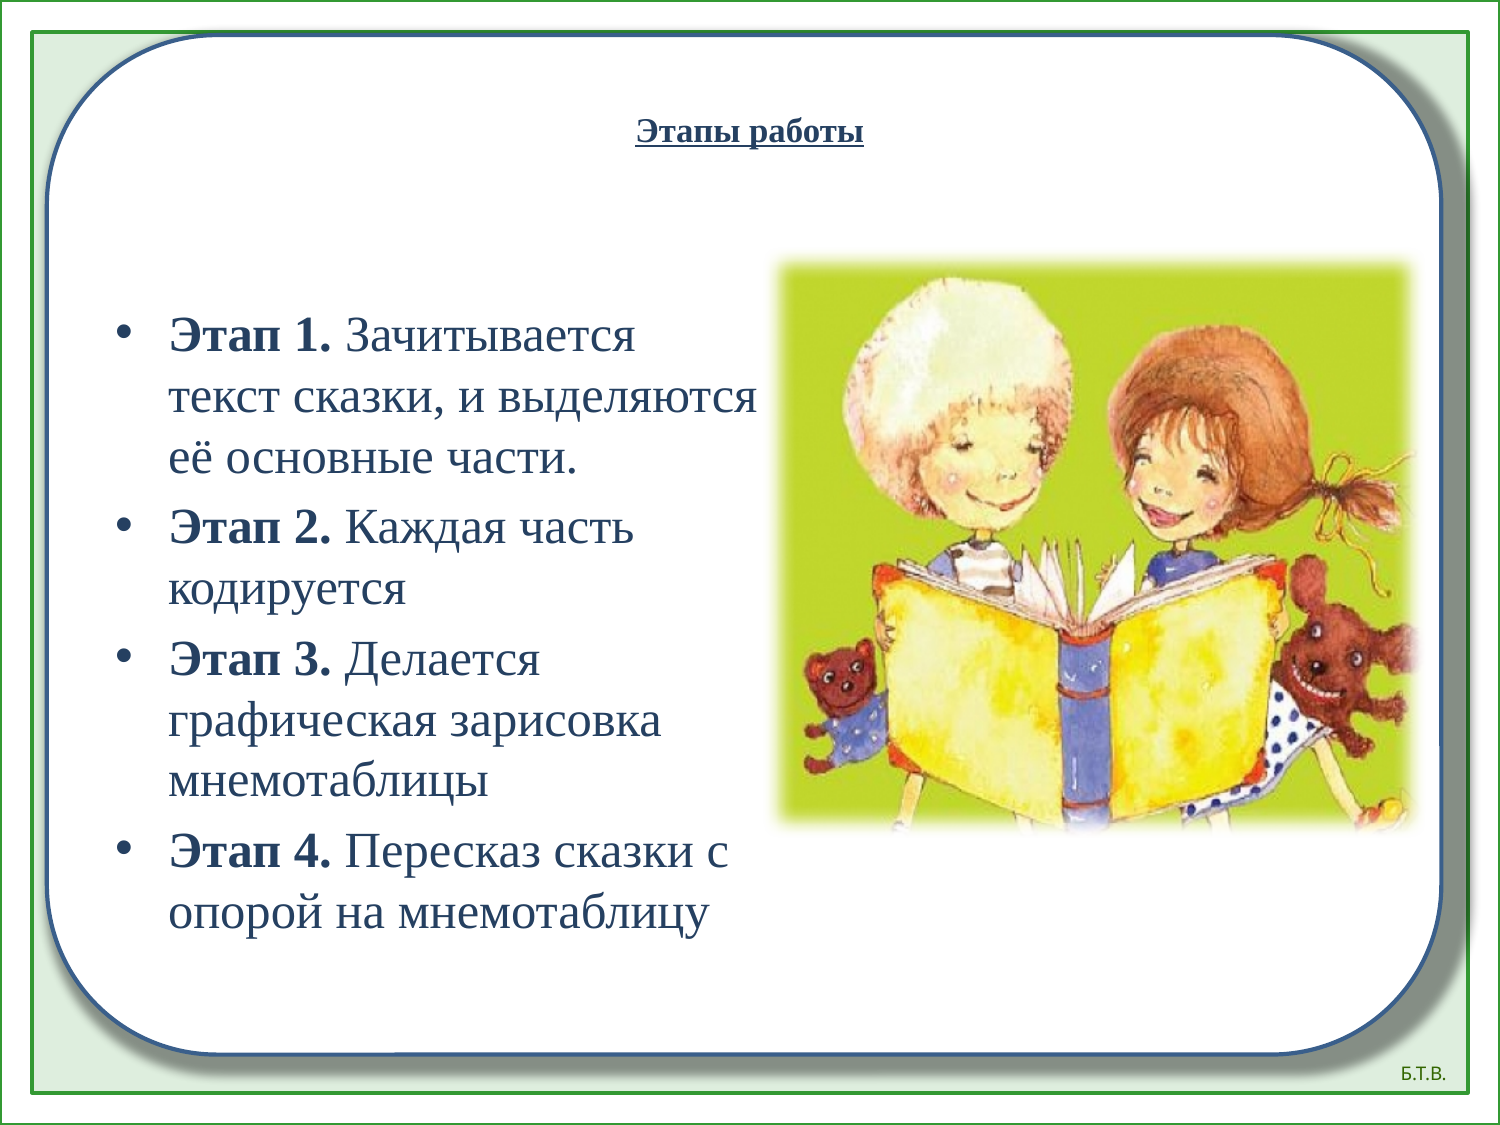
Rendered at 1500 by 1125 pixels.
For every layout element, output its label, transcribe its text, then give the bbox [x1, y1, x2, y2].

list Этап 1. Зачитывается текст сказки, и выделяются её основные части. Этап 2. Каждая часть кодируется Этап 3. Делается графическая зарисовка мнемотаблицы Этап 4. Пересказ сказки с опорой на мнемотаблицу [100, 222, 774, 1012]
text_box В ходе использования приема наглядного моделирования дети знакомятся с графическим способом предоставления информации - моделью. В качестве условных заместителей (элементов модели) могут выступать символы разнообразного характера: [44, 107, 1444, 1057]
title Этапы работы [75, 58, 1425, 200]
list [762, 245, 1426, 839]
text_box В ходе использования приема наглядного моделирования дети знакомятся с графическим способом предоставления информации - моделью. В качестве условных заместителей (элементов модели) могут выступать символы разнообразного характера: [127, 32, 1361, 58]
